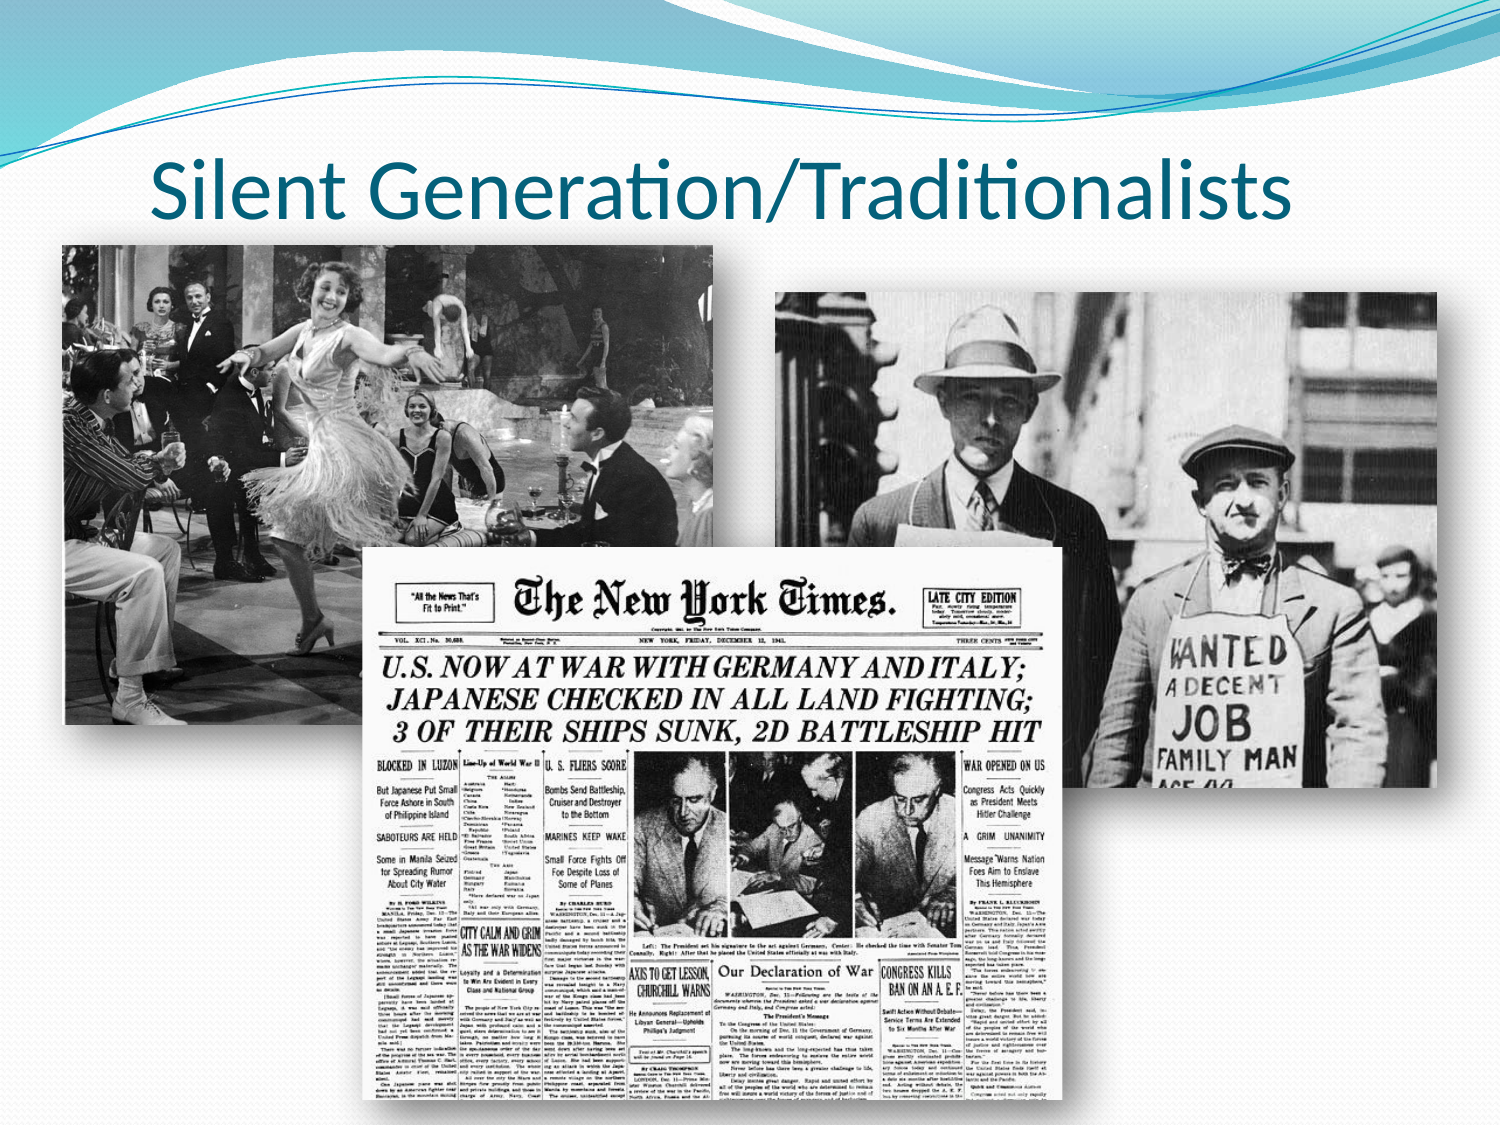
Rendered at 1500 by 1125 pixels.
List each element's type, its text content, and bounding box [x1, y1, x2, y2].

title Silent Generation/Traditionalists [149, 50, 1403, 238]
picture [62, 245, 1437, 1101]
